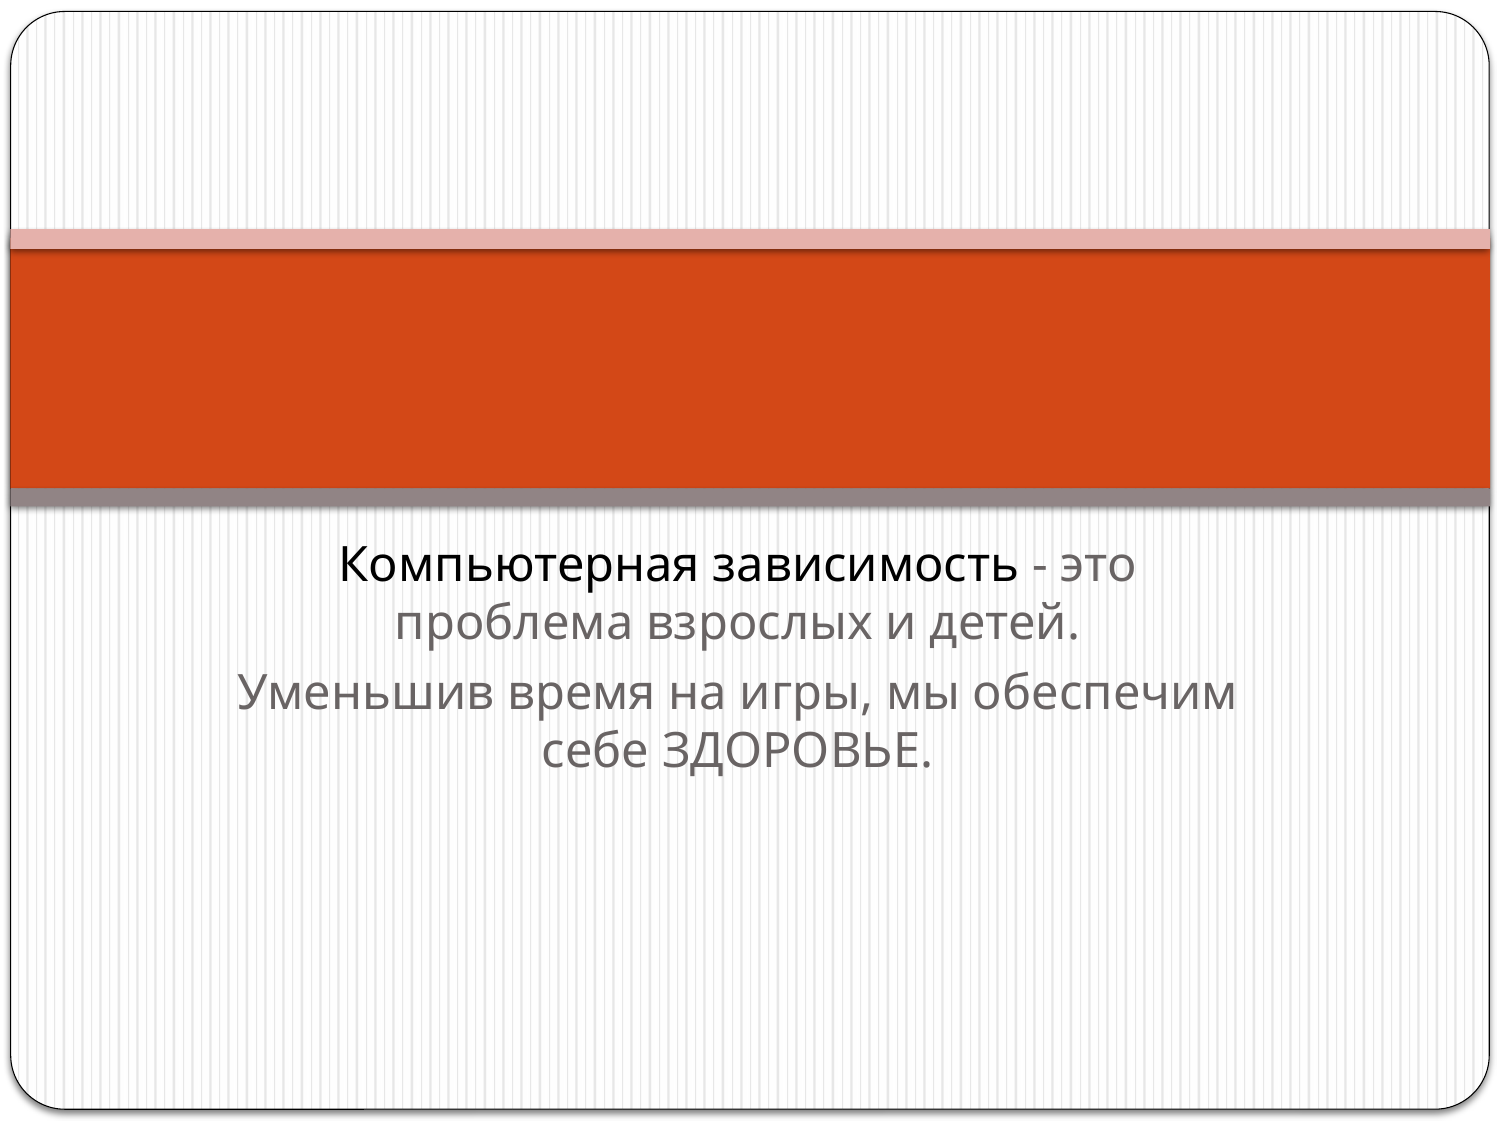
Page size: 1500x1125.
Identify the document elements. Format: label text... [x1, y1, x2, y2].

subtitle Компьютерная зависимость - это проблема взрослых и детей. Уменьшив время на игры, мы обеспечим себе ЗДОРОВЬЕ. [212, 525, 1263, 788]
